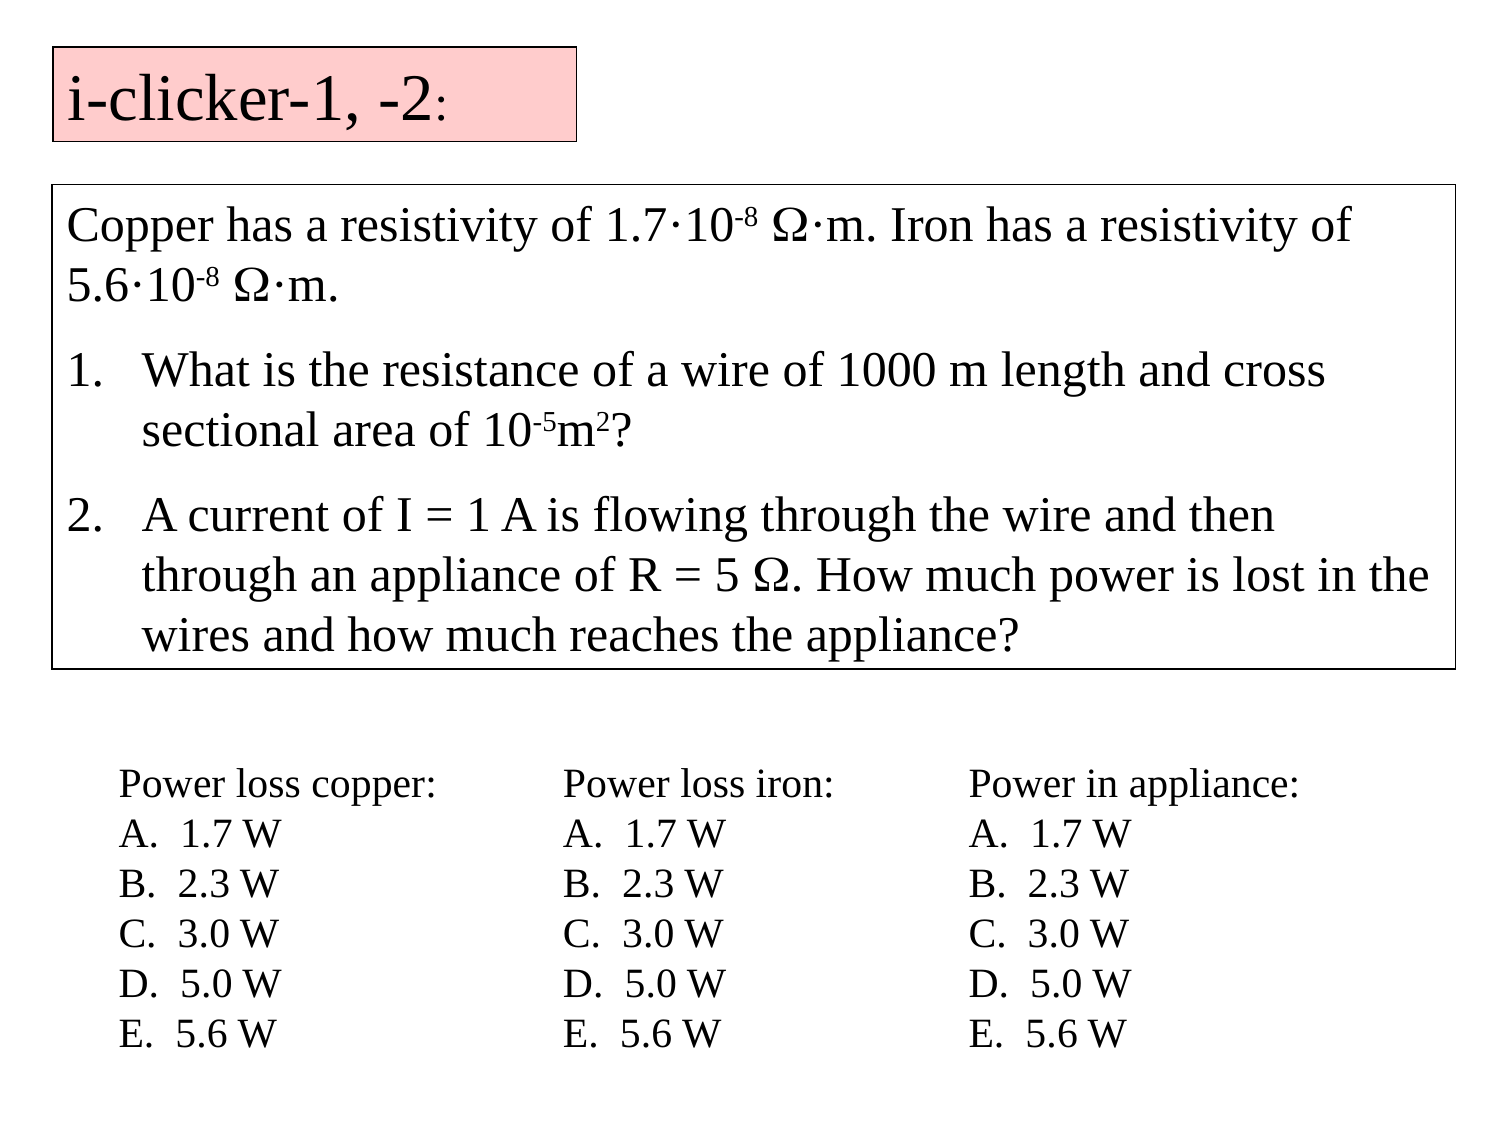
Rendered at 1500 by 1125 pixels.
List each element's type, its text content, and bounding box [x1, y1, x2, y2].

text_box i-clicker-1, -2: [53, 46, 577, 142]
text_box Copper has a resistivity of 1.7·10-8 W·m. Iron has a resistivity of 5.6·10-8 W·m. What is the resistance of a wire of 1000 m length and cross sectional area of 10-5m2? A current of I = 1 A is flowing through the wire and then through an appliance of R = 5 W. How much power is lost in the wires and how much reaches the appliance? [51, 184, 1456, 669]
text_box Power in appliance: A. 1.7 W B. 2.3 W C. 3.0 W D. 5.0 W E. 5.6 W [953, 748, 1424, 1063]
text_box Power loss iron: A. 1.7 W B. 2.3 W C. 3.0 W D. 5.0 W E. 5.6 W [548, 748, 900, 1063]
text_box Power loss copper: A. 1.7 W B. 2.3 W C. 3.0 W D. 5.0 W E. 5.6 W [103, 748, 495, 1063]
